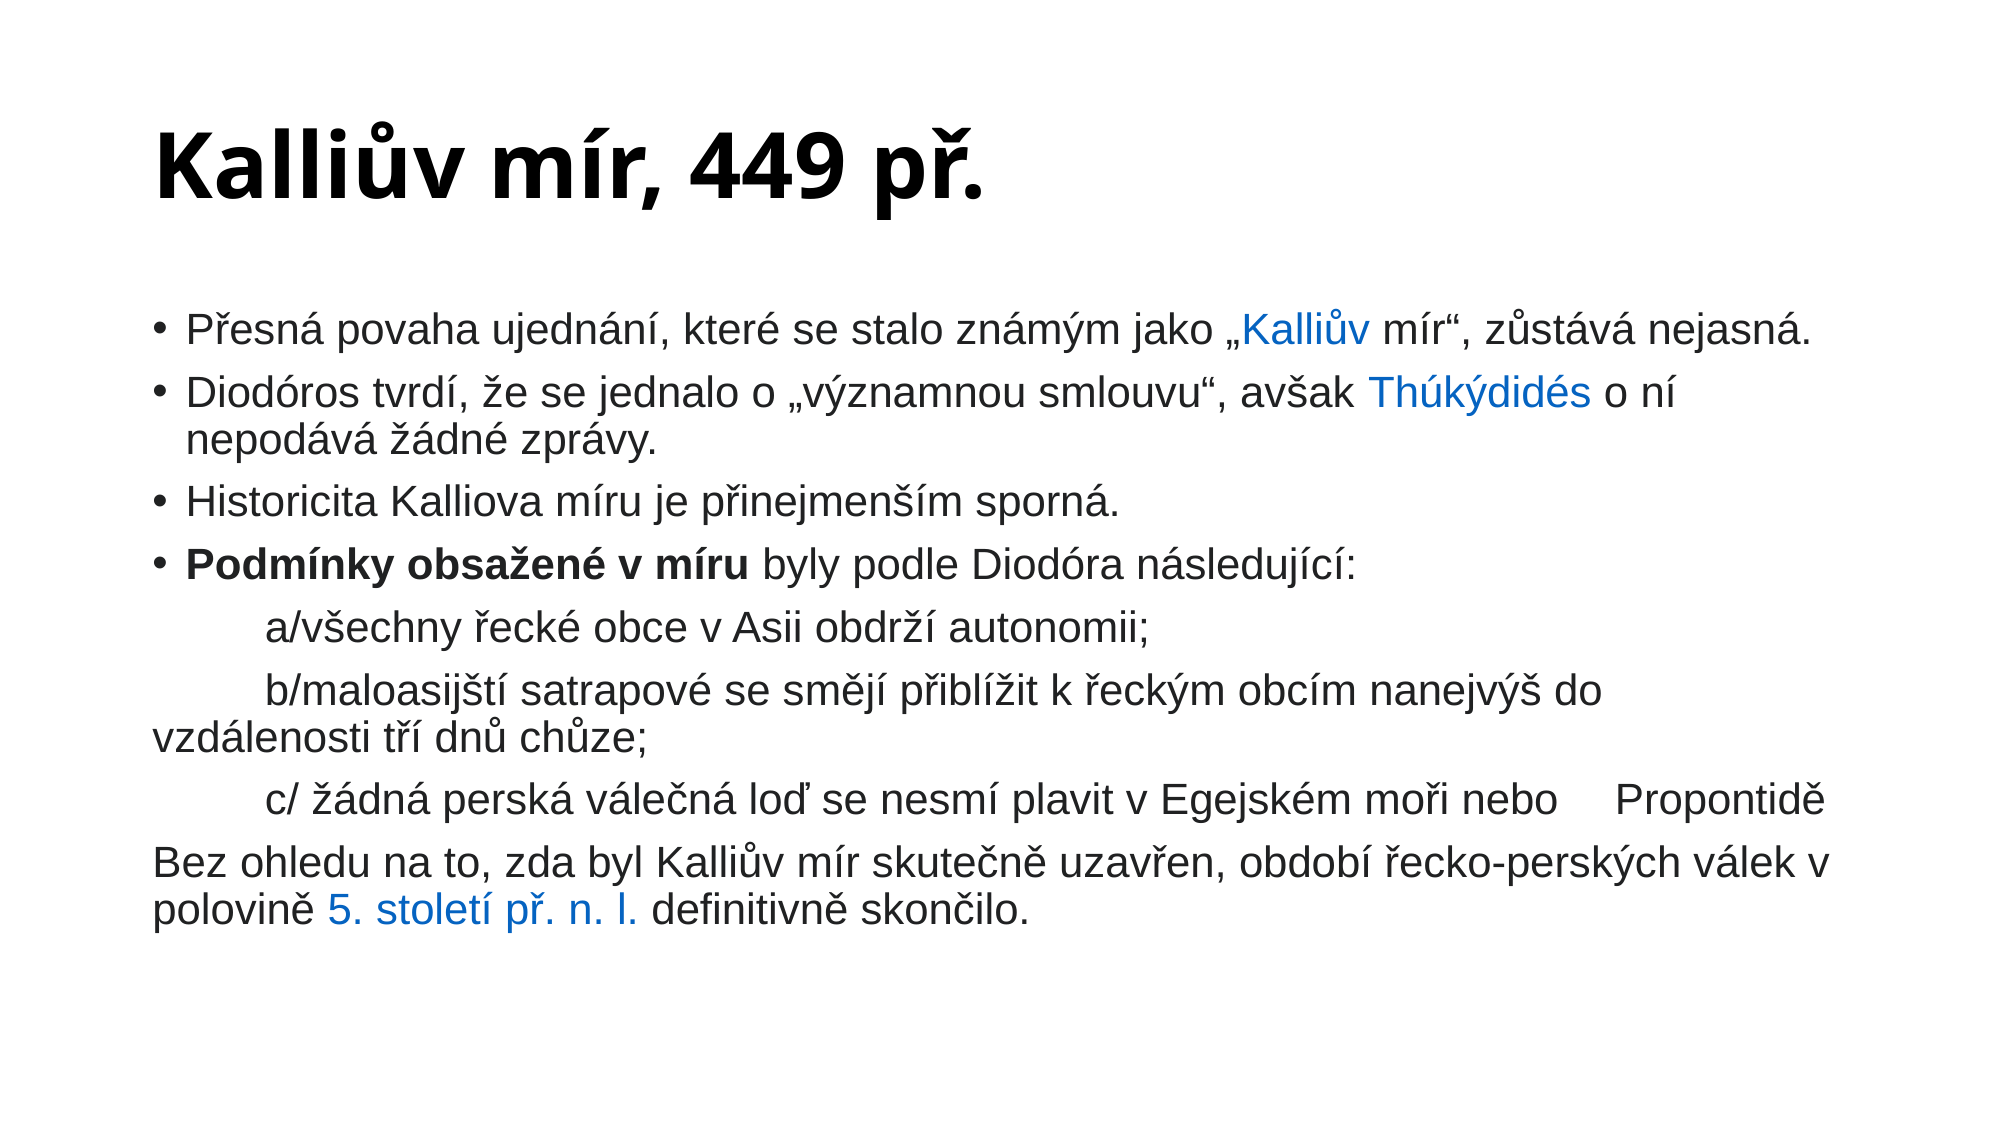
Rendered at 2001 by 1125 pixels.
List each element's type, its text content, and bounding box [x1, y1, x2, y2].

title Kalliův mír, 449 př. [137, 59, 1863, 278]
list Přesná povaha ujednání, které se stalo známým jako „Kalliův mír“, zůstává nejasná. Diodóros tvrdí, že se jednalo o „významnou smlouvu“, avšak Thúkýdidés o ní nepodává žádné zprávy. Historicita Kalliova míru je přinejmenším sporná. Podmínky obsažené v míru byly podle Diodóra následující: a/všechny řecké obce v Asii obdrží autonomii; b/maloasijští satrapové se smějí přiblížit k řeckým obcím nanejvýš do vzdálenosti tří dnů chůze; c/ žádná perská válečná loď se nesmí plavit v Egejském moři nebo Propontidě Bez ohledu na to, zda byl Kalliův mír skutečně uzavřen, období řecko-perských válek v polovině 5. století př. n. l. definitivně skončilo. [137, 299, 1863, 1014]
